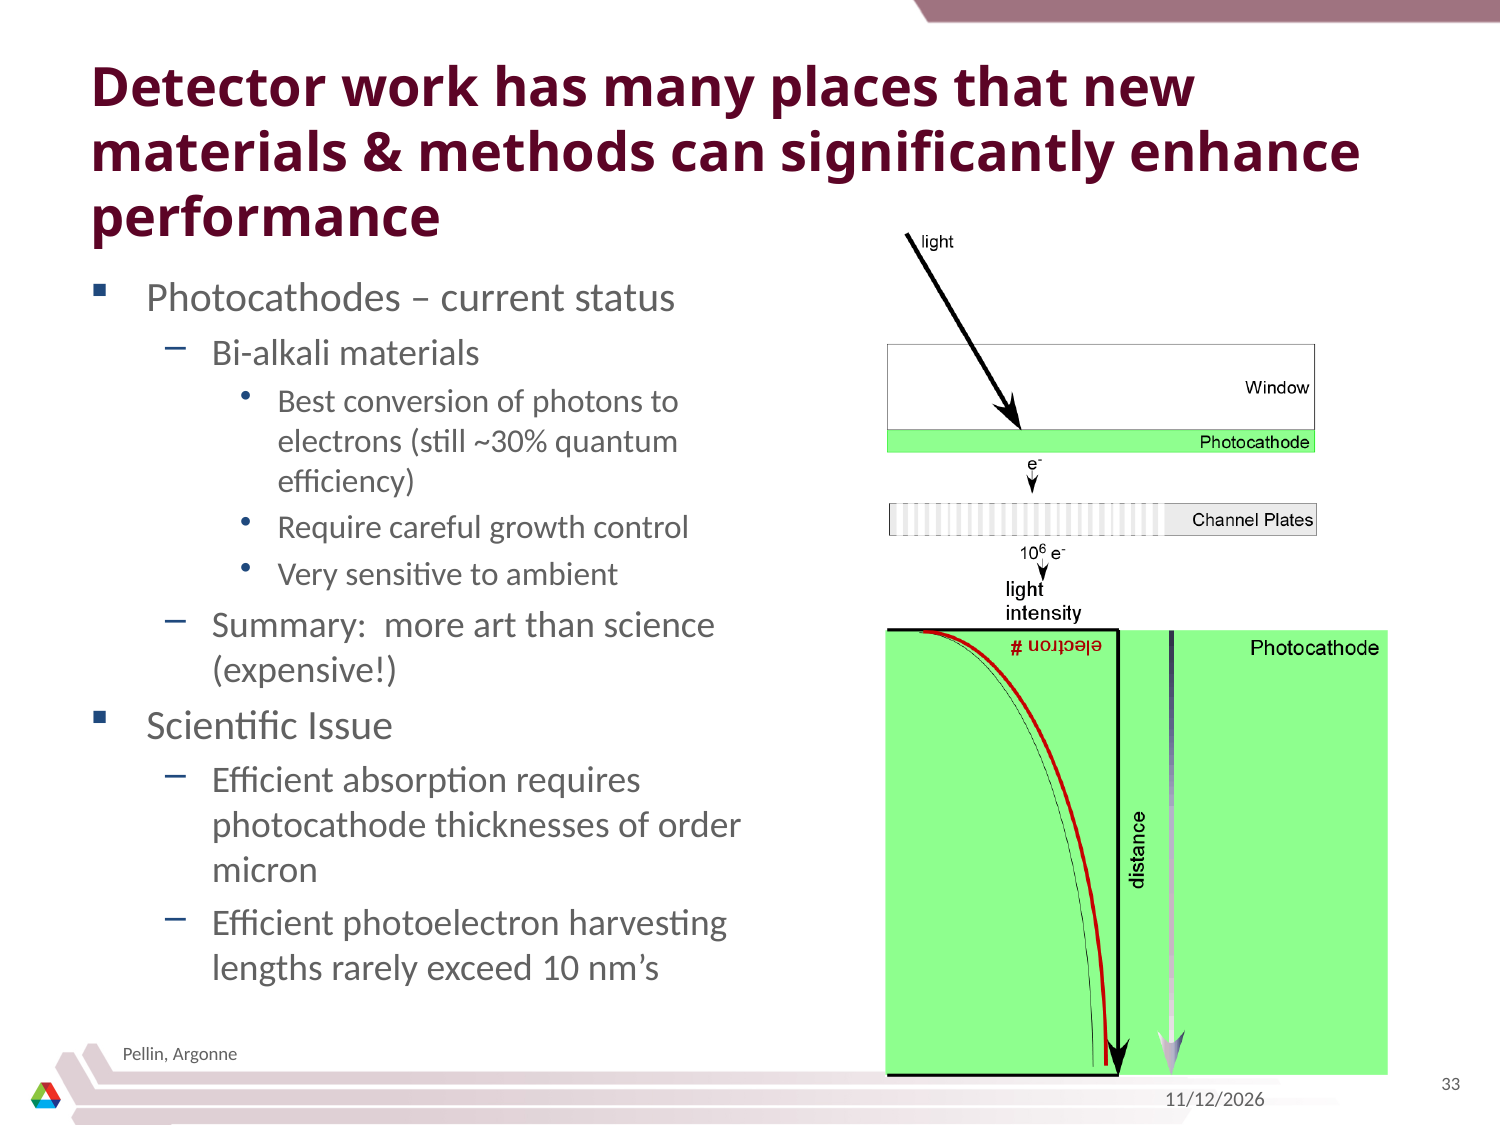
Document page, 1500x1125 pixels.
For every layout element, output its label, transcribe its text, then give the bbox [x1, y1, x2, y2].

picture [0, 0, 1500, 24]
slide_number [1149, 1085, 1376, 1113]
slide_number 33 [1412, 1064, 1476, 1125]
list Photocathodes – current status Bi-alkali materials Best conversion of photons to electrons (still ~30% quantum efficiency) Require careful growth control Very sensitive to ambient Summary: more art than science (expensive!) Scientific Issue Efficient absorption requires photocathode thicknesses of order micron Efficient photoelectron harvesting lengths rarely exceed 10 nm’s [74, 262, 826, 1006]
title Detector work has many places that new materials & methods can significantly enhance performance [74, 44, 1426, 233]
footer Pellin, Argonne [107, 1034, 880, 1073]
picture [0, 232, 1500, 1125]
